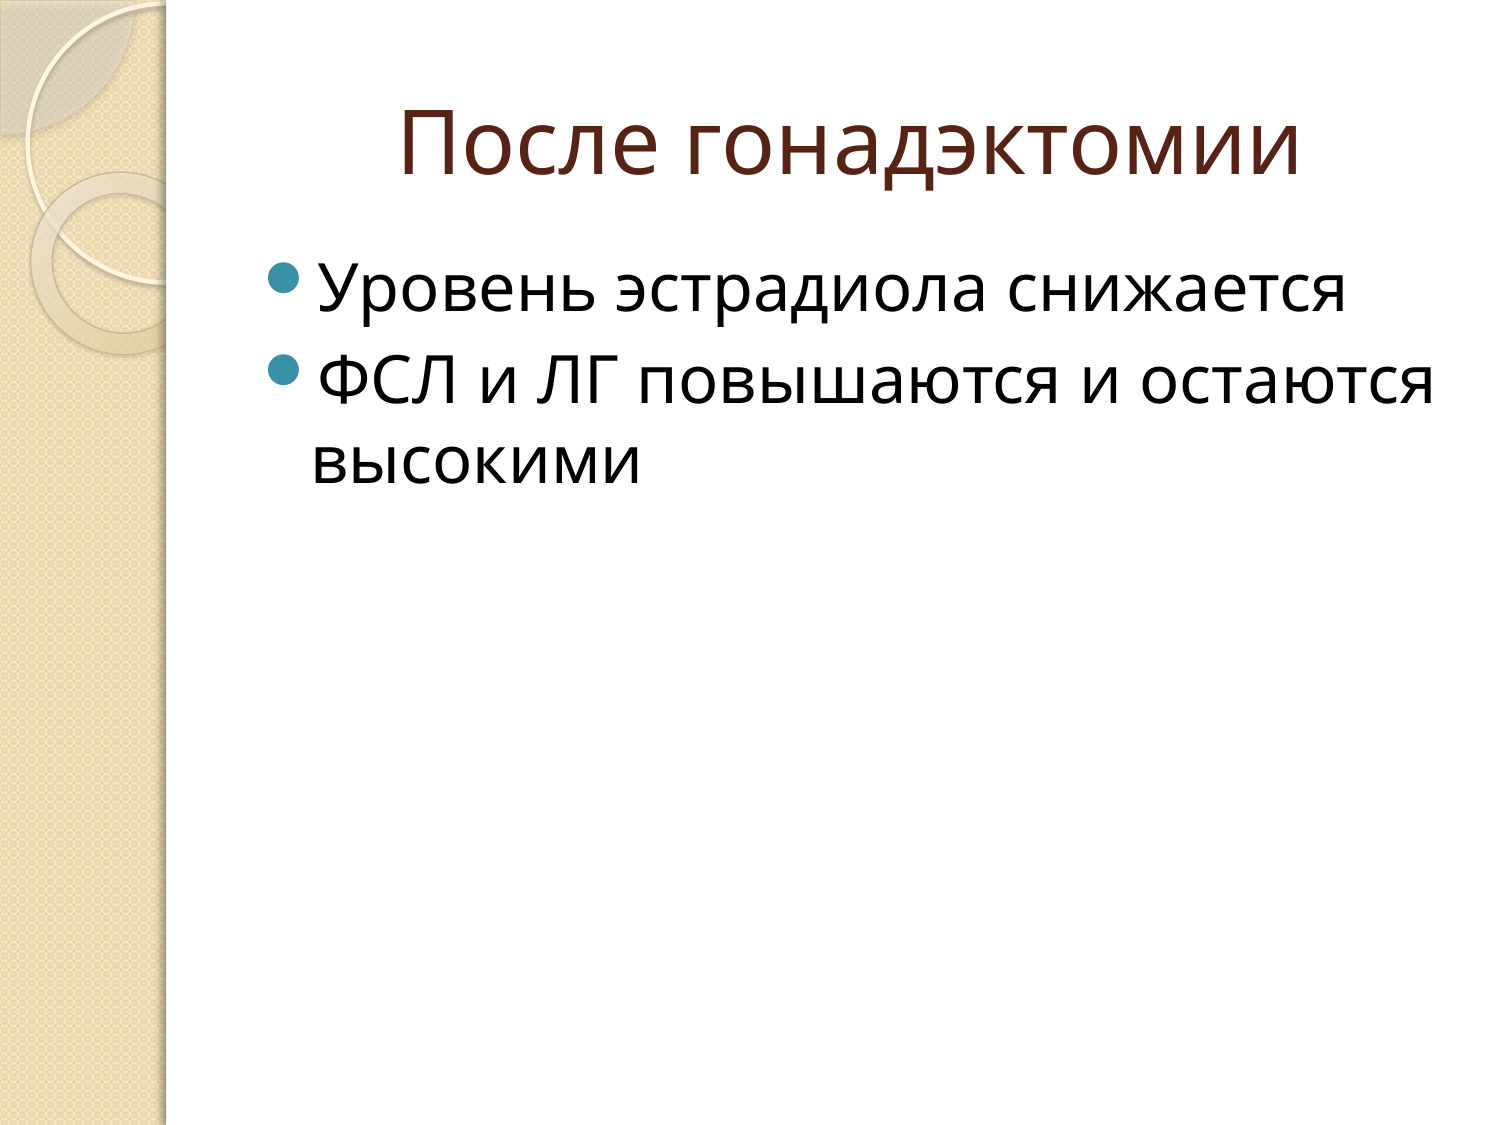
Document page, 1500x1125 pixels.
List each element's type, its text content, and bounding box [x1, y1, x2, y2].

list Уровень эстрадиола снижается ФСЛ и ЛГ повышаются и остаются высокими [235, 237, 1466, 1025]
title После гонадэктомии [235, 45, 1466, 233]
